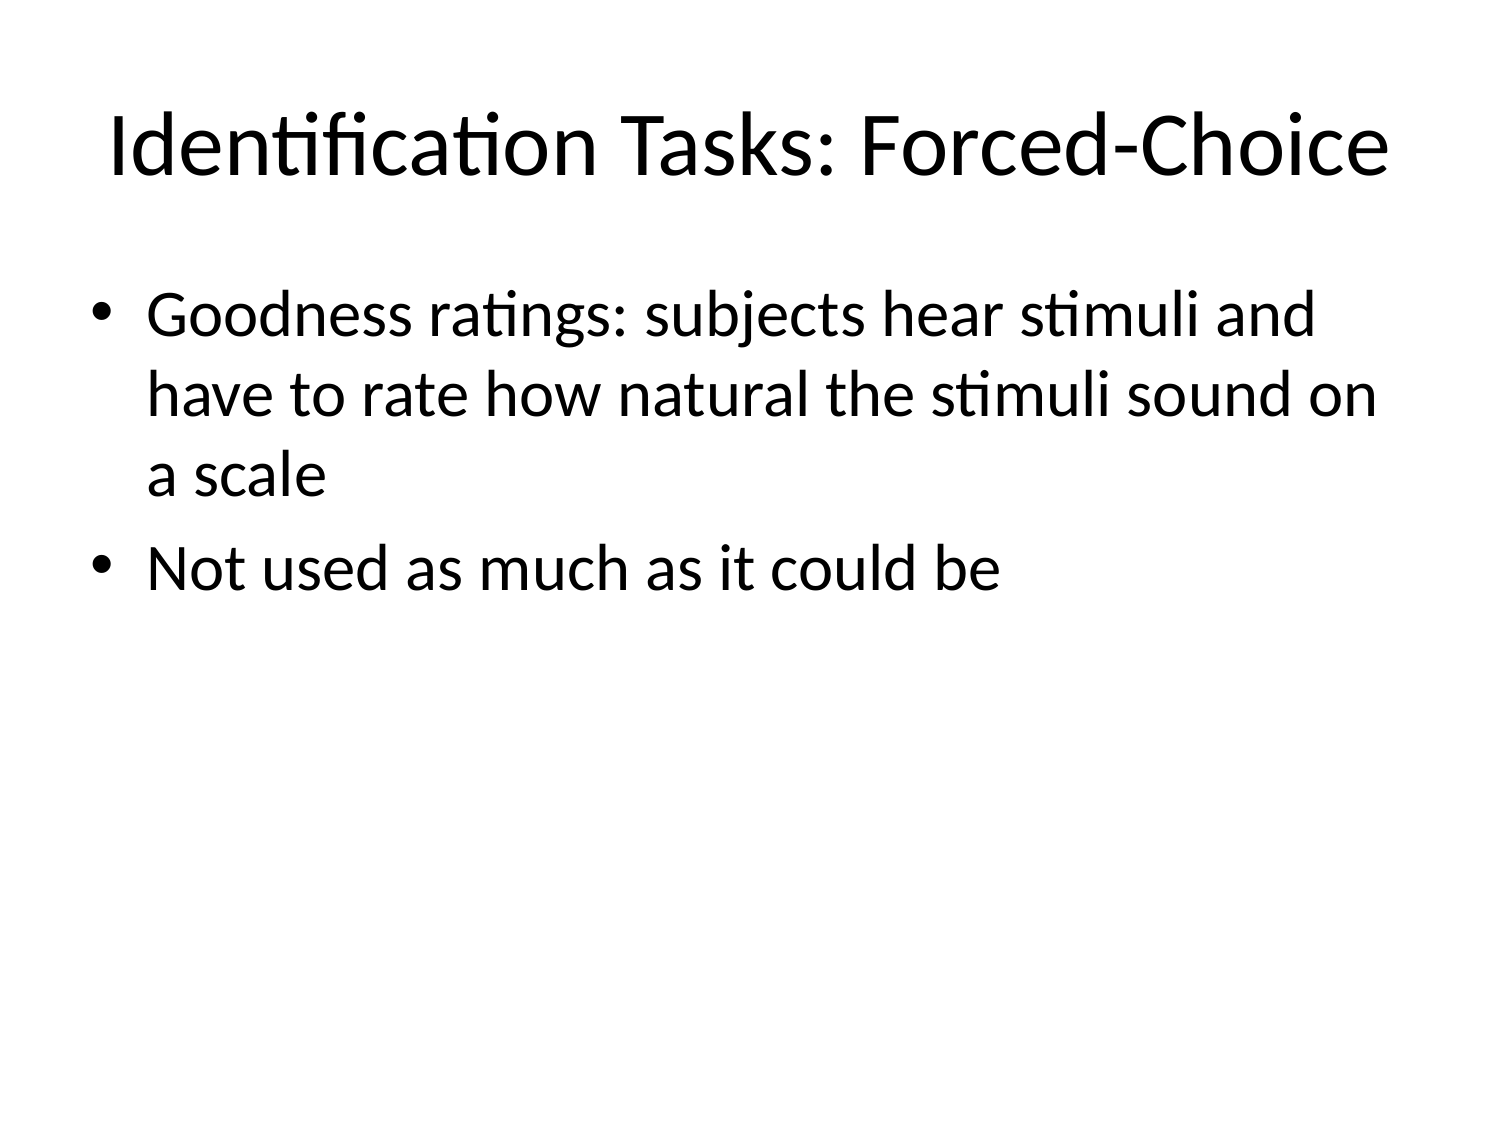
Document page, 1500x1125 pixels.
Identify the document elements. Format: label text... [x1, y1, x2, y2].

list Goodness ratings: subjects hear stimuli and have to rate how natural the stimuli sound on a scale Not used as much as it could be [75, 262, 1425, 1005]
title Identification Tasks: Forced-Choice [75, 45, 1425, 233]
